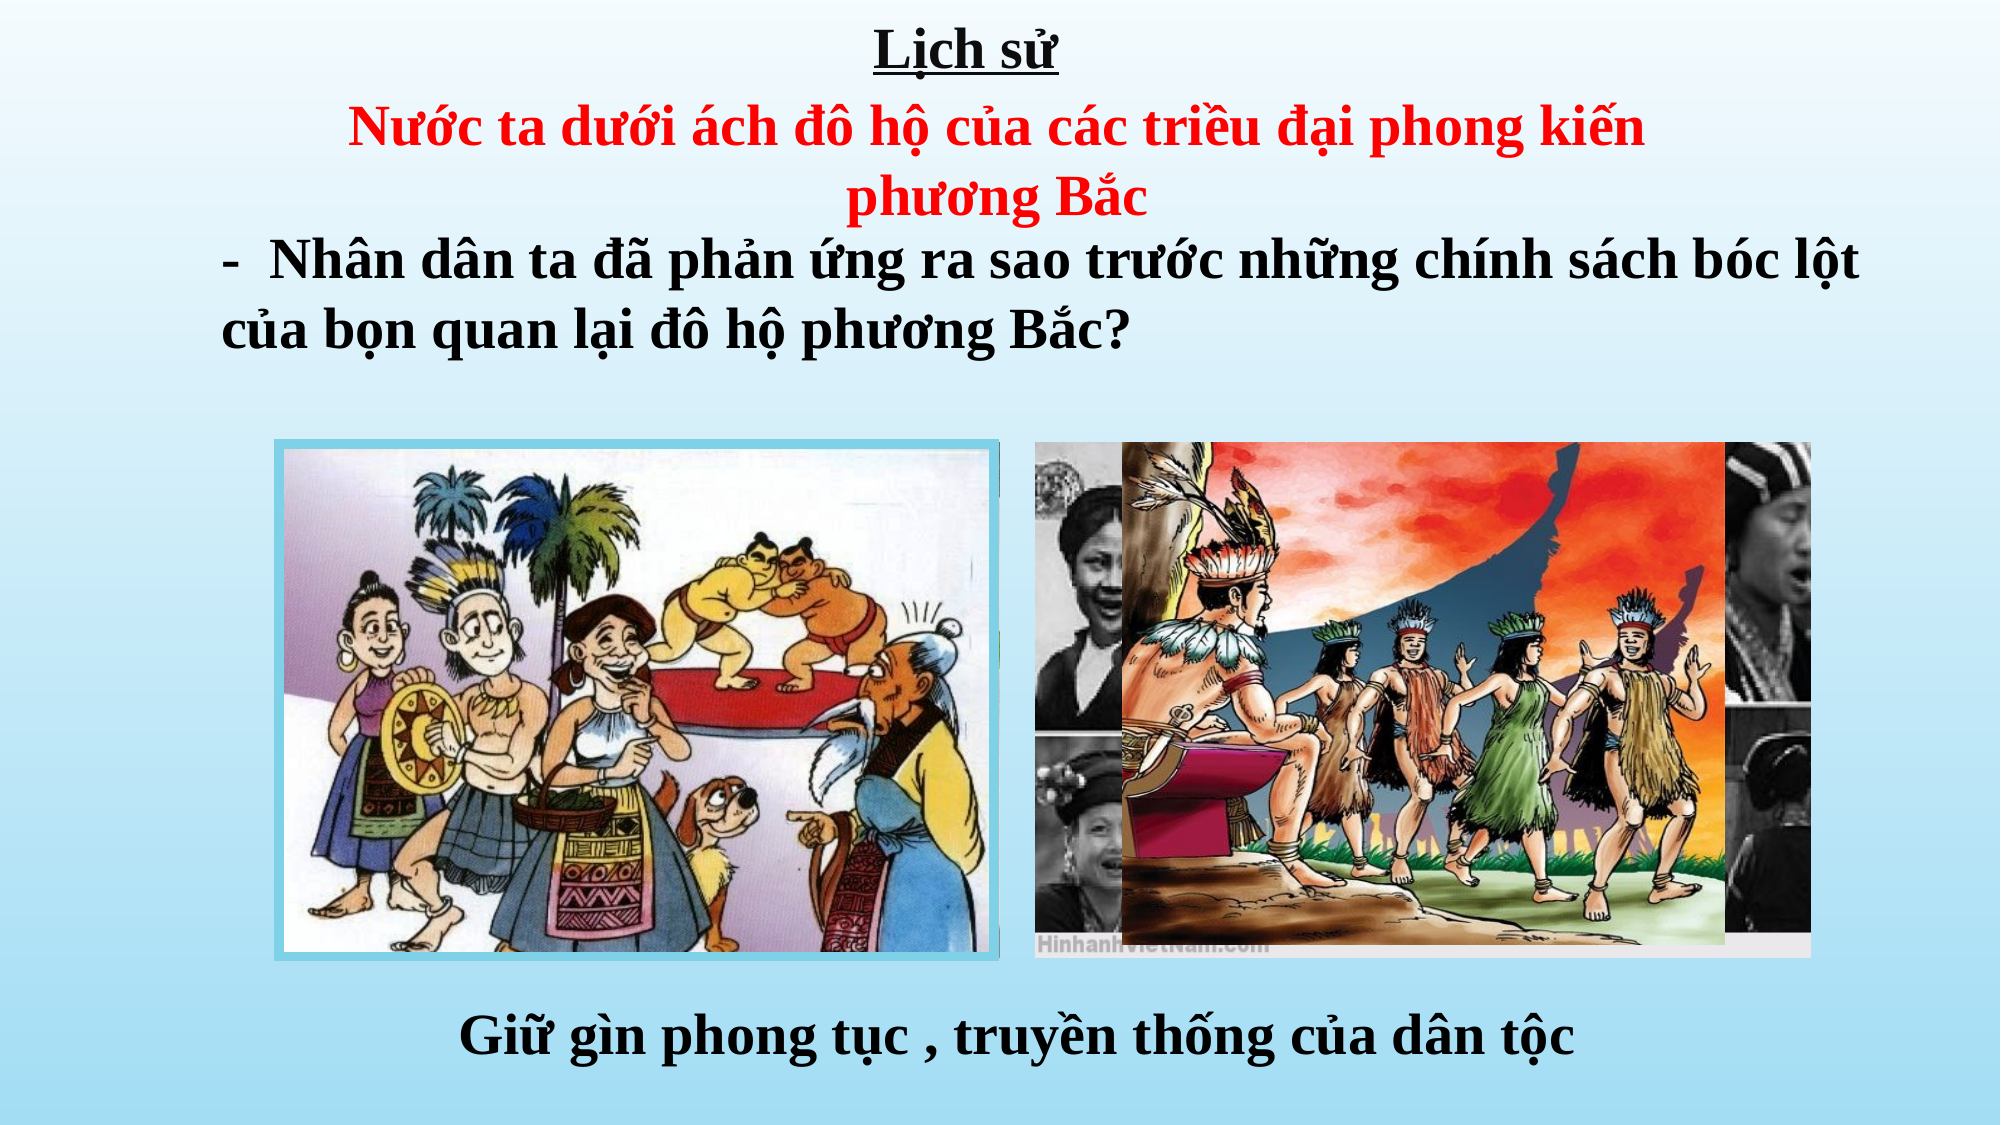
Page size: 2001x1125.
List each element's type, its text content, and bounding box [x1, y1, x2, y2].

text_box Nước ta dưới ách đô hộ của các triều đại phong kiến phương Bắc [294, 79, 1702, 167]
text_box Giữ gìn phong tục , truyền thống của dân tộc [399, 988, 1900, 1074]
picture [1034, 442, 1811, 958]
text_box - Nhân dân ta đã phản ứng ra sao trước những chính sách bóc lột của bọn quan lại đô hộ phương Bắc? [206, 212, 1901, 368]
text_box Lịch sử [809, 2, 1123, 90]
picture [283, 442, 1001, 958]
